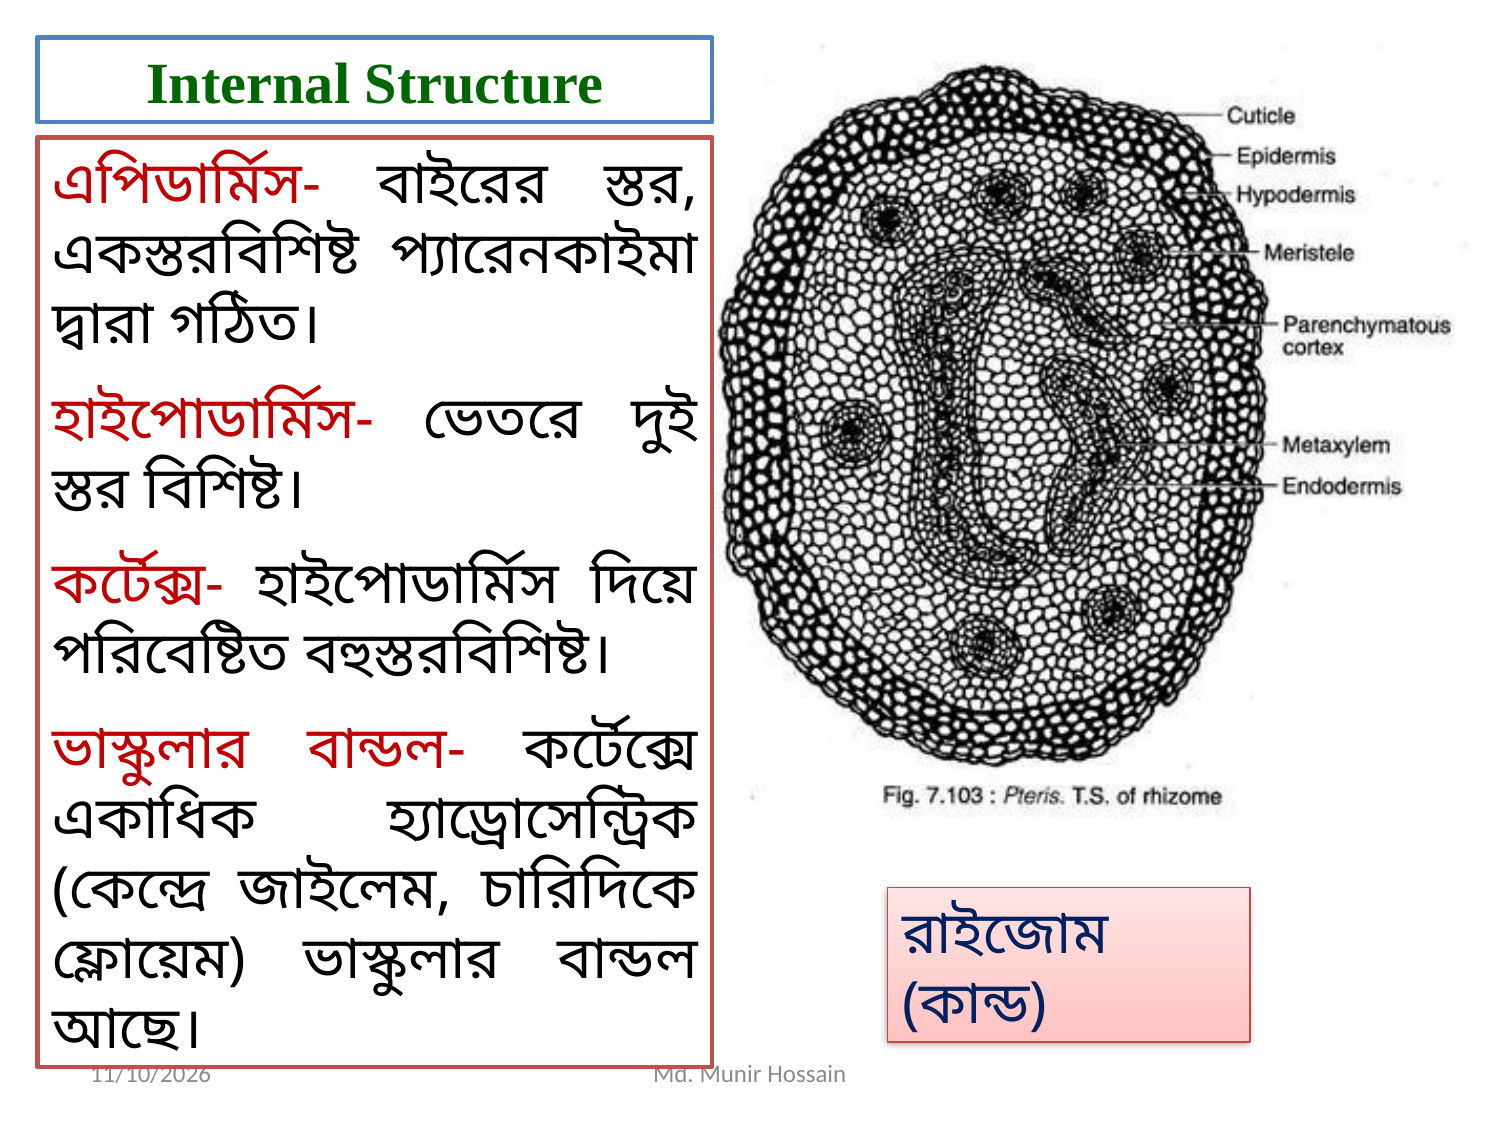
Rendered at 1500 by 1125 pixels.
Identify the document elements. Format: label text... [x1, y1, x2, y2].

picture [712, 37, 1470, 864]
footer Md. Munir Hossain [512, 1042, 988, 1103]
text_box রাইজোম (কান্ড) [887, 887, 1251, 1043]
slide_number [75, 1042, 425, 1103]
text_box এপিডার্মিস- বাইরের স্তর, একস্তরবিশিষ্ট প্যারেনকাইমা দ্বারা গঠিত। হাইপোডার্মিস- ভেতরে দুই স্তর বিশিষ্ট। কর্টেক্স- হাইপোডার্মিস দিয়ে পরিবেষ্টিত বহুস্তরবিশিষ্ট। ভাস্কুলার বান্ডল- কর্টেক্সে একাধিক হ্যাড্রোসেন্ট্রিক (কেন্দ্রে জাইলেম, চারিদিকে ফ্লোয়েম) ভাস্কুলার বান্ডল আছে। [35, 135, 714, 1069]
text_box Internal Structure [35, 35, 713, 124]
